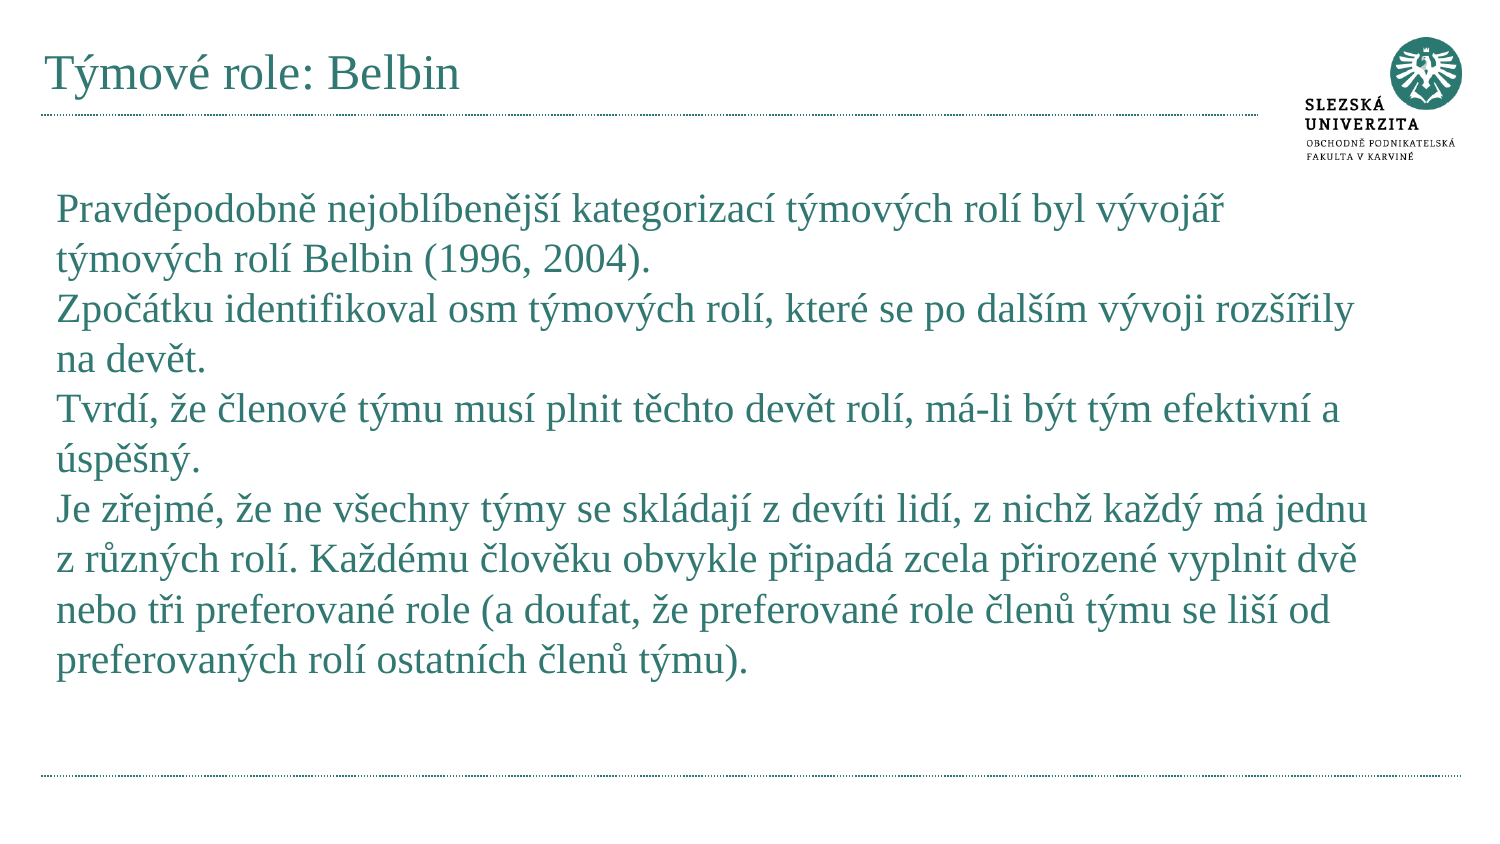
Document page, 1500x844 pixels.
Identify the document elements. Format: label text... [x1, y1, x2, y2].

title Týmové role: Belbin [29, 32, 668, 116]
list Pravděpodobně nejoblíbenější kategorizací týmových rolí byl vývojář týmových rolí Belbin (1996, 2004). Zpočátku identifikoval osm týmových rolí, které se po dalším vývoji rozšířily na devět. Tvrdí, že členové týmu musí plnit těchto devět rolí, má-li být tým efektivní a úspěšný. Je zřejmé, že ne všechny týmy se skládají z devíti lidí, z nichž každý má jednu z různých rolí. Každému člověku obvykle připadá zcela přirozené vyplnit dvě nebo tři preferované role (a doufat, že preferované role členů týmu se liší od preferovaných rolí ostatních členů týmu). [41, 173, 1400, 729]
picture [1305, 37, 1462, 160]
text_box [64, 114, 1010, 351]
